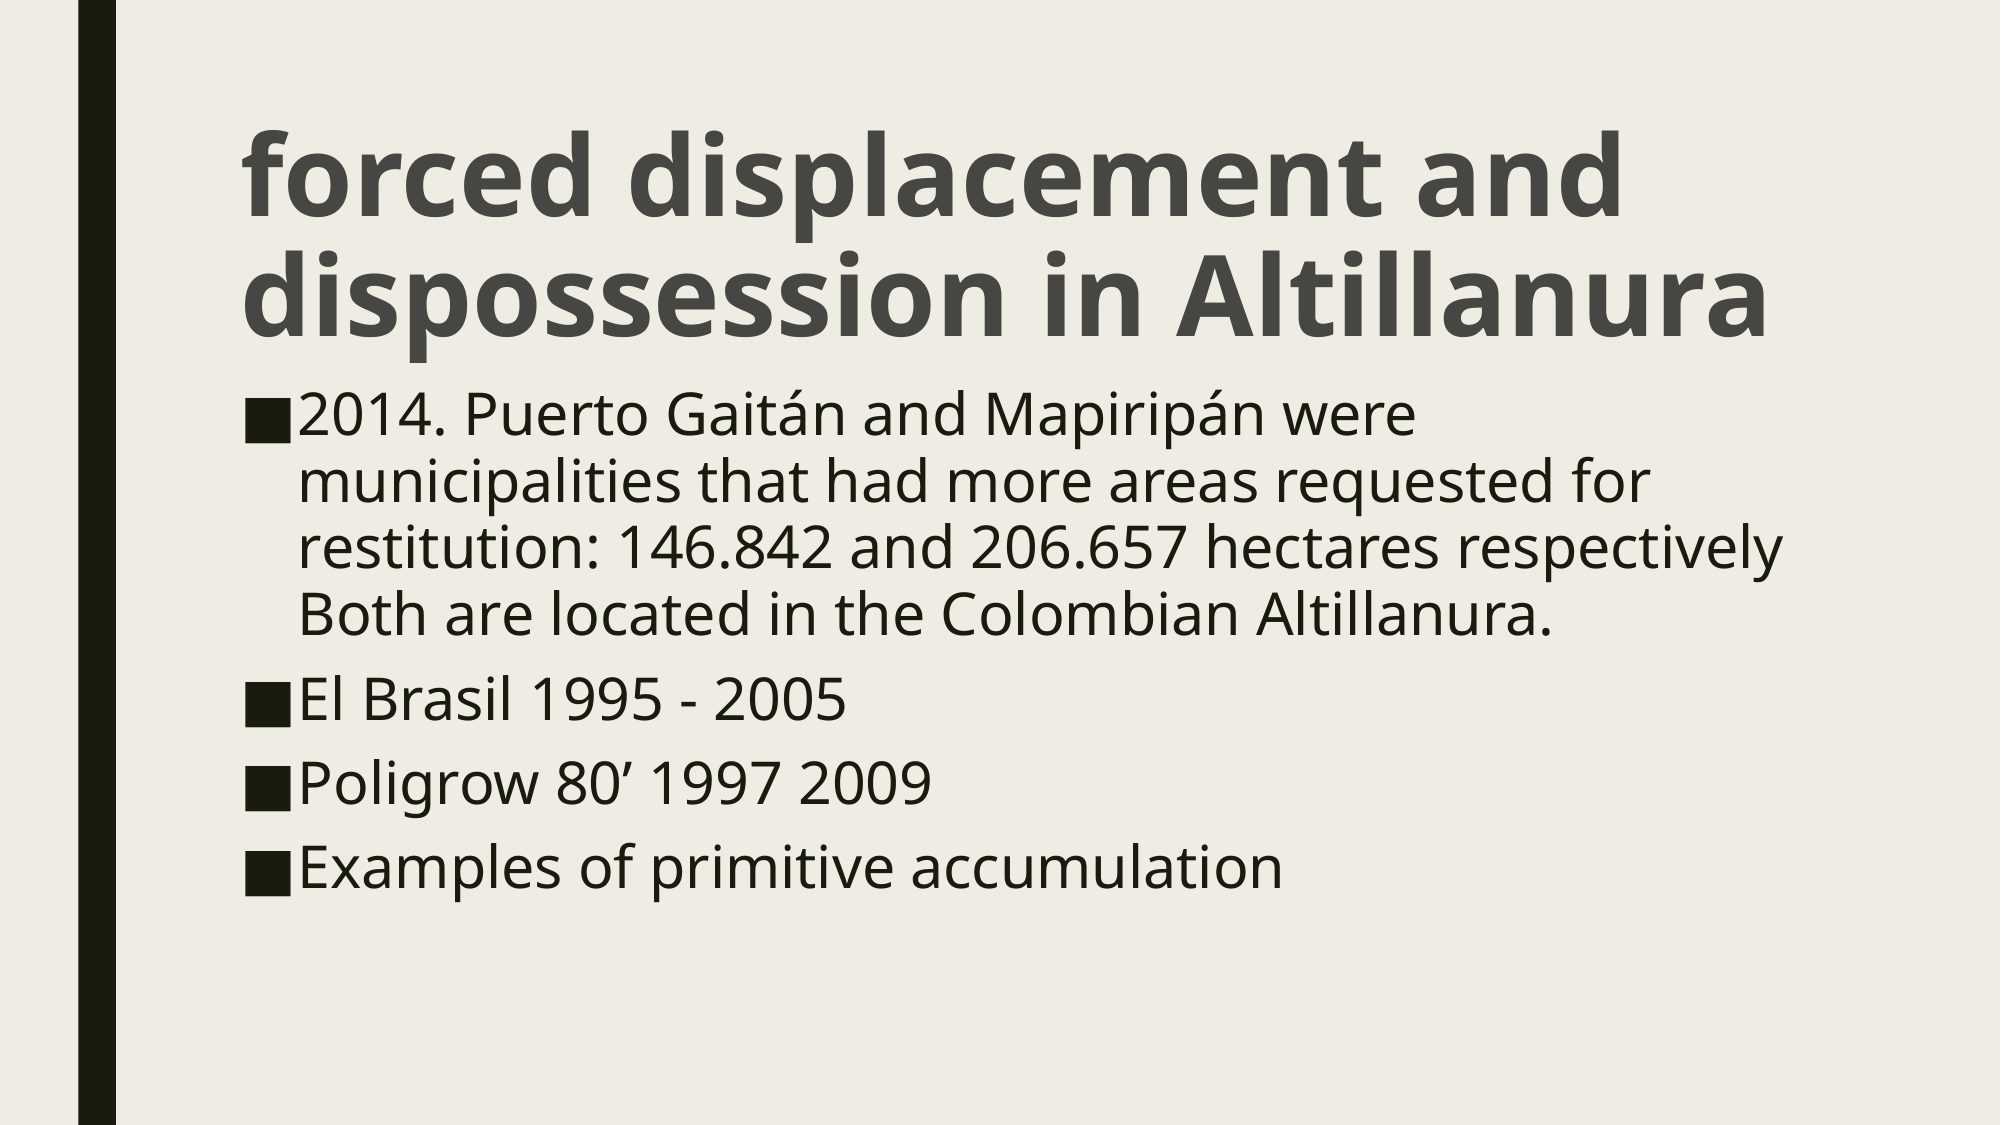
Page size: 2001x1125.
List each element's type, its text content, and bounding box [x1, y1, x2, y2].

title forced displacement and dispossession in Altillanura [225, 112, 1800, 357]
list 2014. Puerto Gaitán and Mapiripán were municipalities that had more areas requested for restitution: 146.842 and 206.657 hectares respectively Both are located in the Colombian Altillanura. El Brasil 1995 - 2005 Poligrow 80’ 1997 2009 Examples of primitive accumulation [225, 375, 1800, 963]
